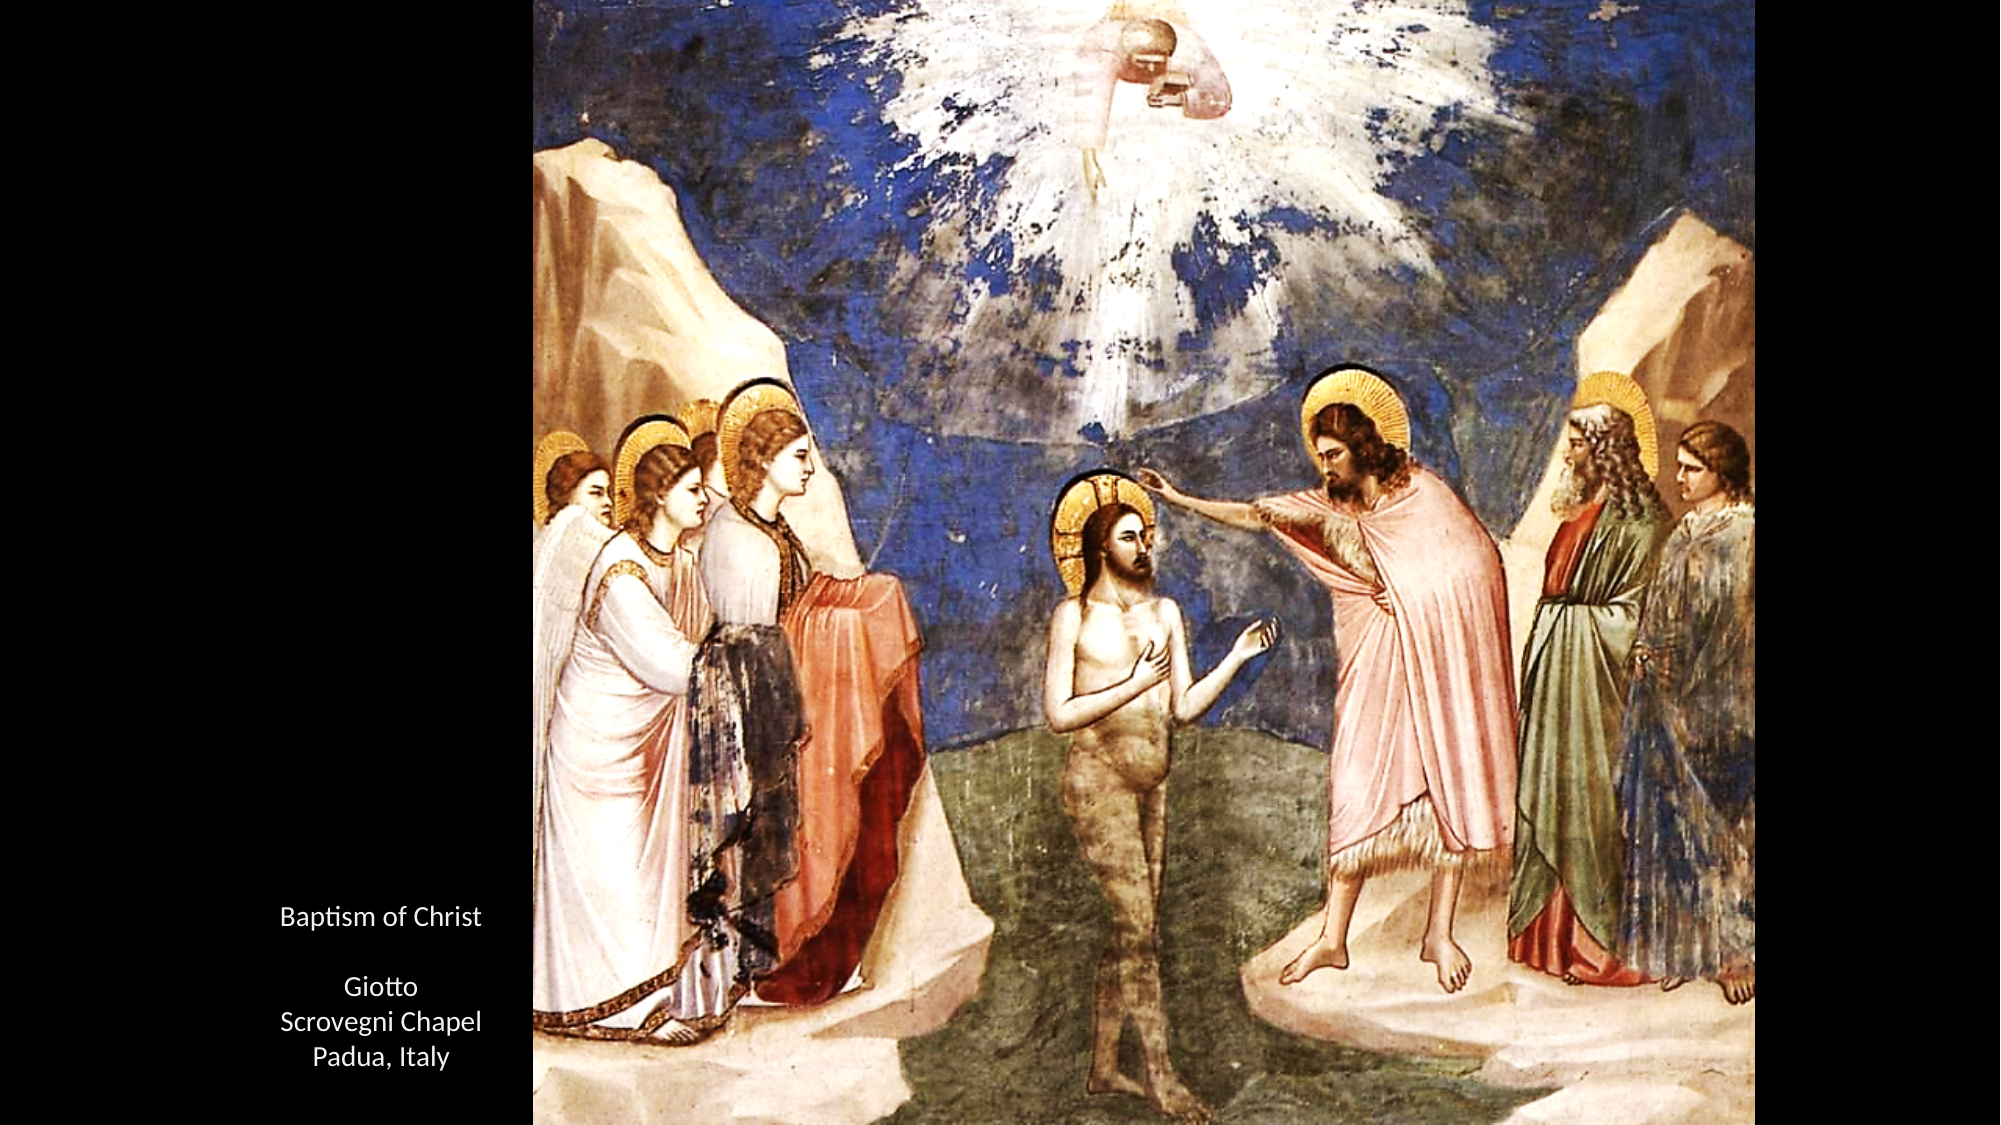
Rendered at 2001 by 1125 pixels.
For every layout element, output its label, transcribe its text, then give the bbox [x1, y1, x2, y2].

picture [532, 0, 1755, 1125]
text_box Baptism of Christ Giotto Scrovegni Chapel Padua, Italy [249, 890, 513, 1080]
